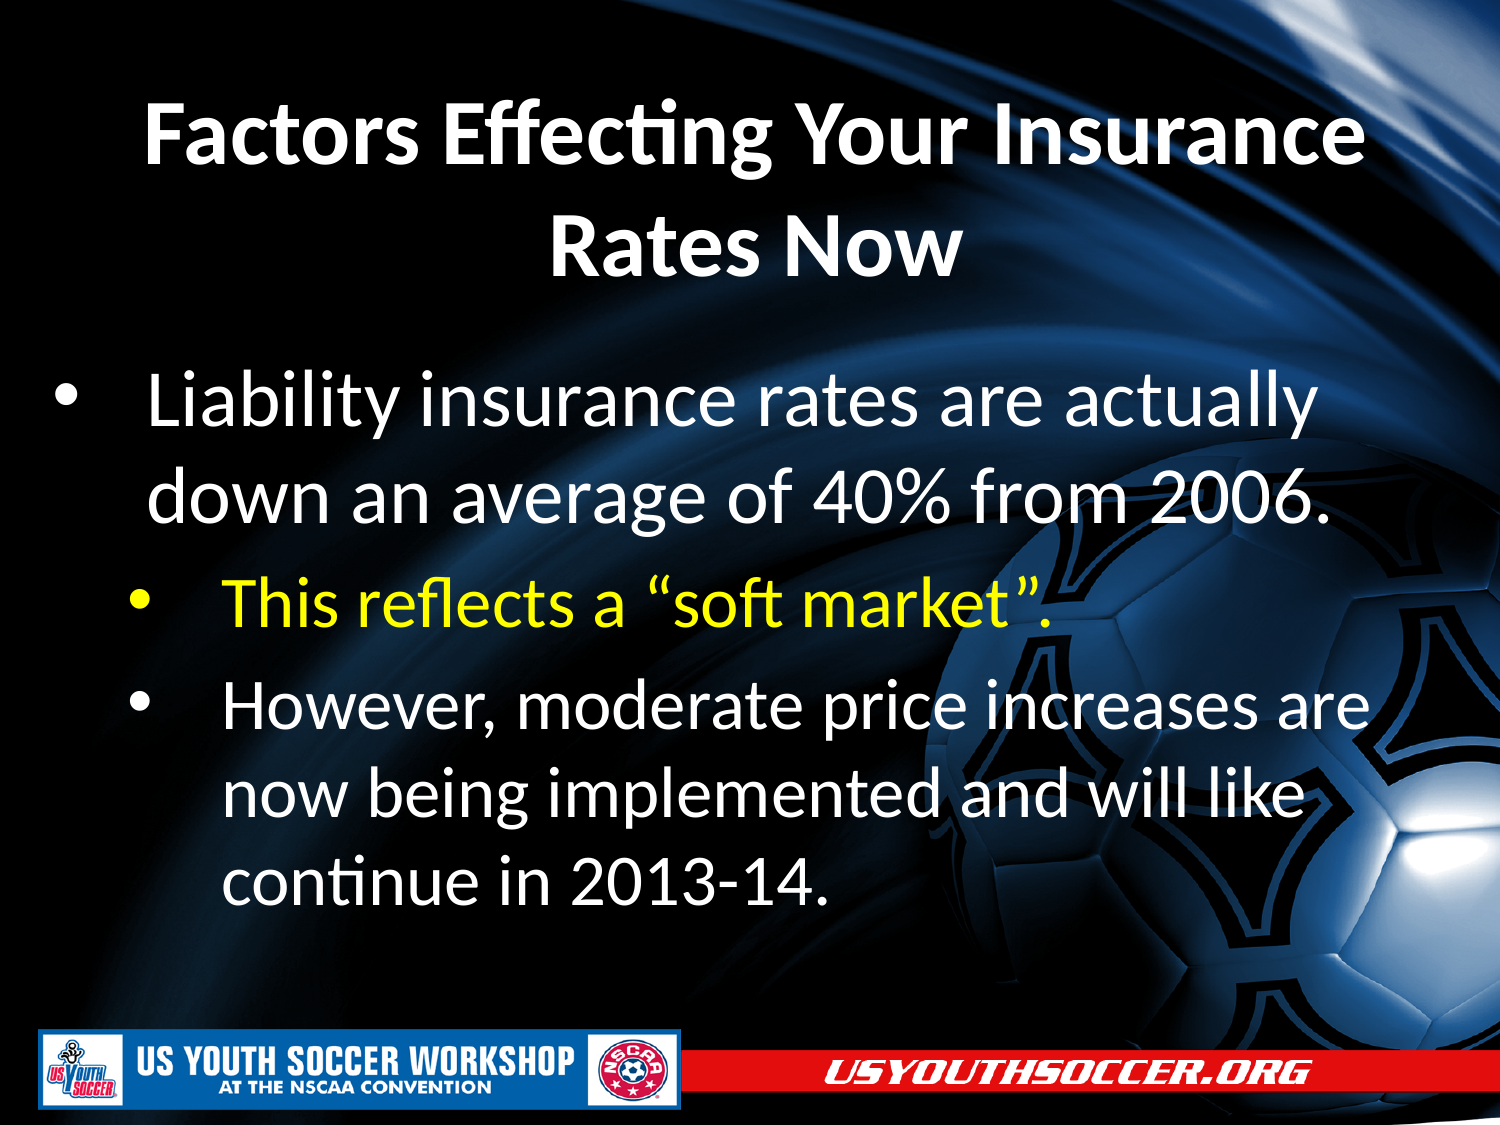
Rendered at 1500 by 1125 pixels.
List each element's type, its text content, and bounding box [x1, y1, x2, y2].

subtitle Liability insurance rates are actually down an average of 40% from 2006. This reflects a “soft market”. However, moderate price increases are now being implemented and will like continue in 2013-14. [37, 337, 1475, 1100]
title Factors Effecting Your Insurance Rates Now [37, 62, 1475, 304]
picture [0, 0, 1500, 1125]
